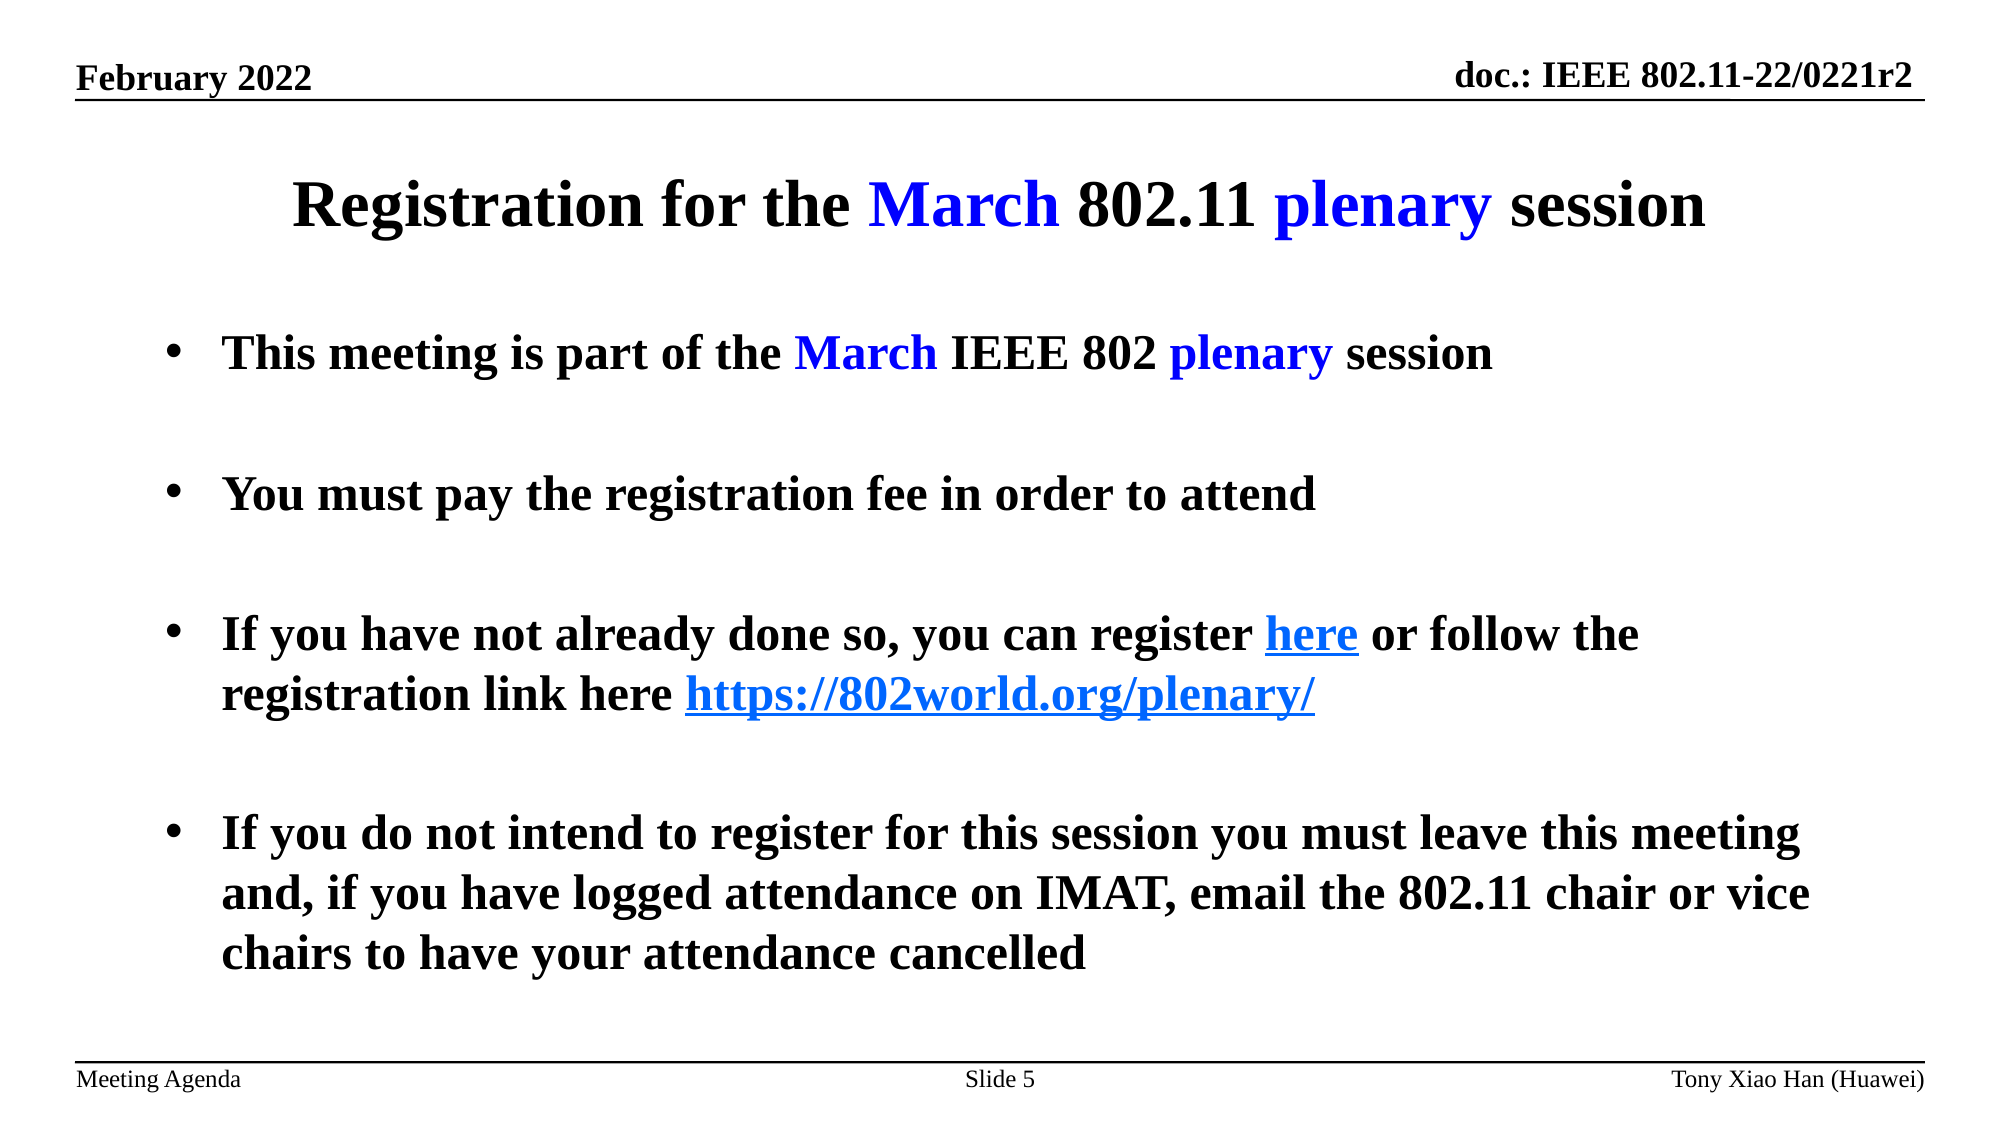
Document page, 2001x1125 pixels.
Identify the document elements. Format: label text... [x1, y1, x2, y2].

list This meeting is part of the March IEEE 802 plenary session You must pay the registration fee in order to attend If you have not already done so, you can register here or follow the registration link here https://802world.org/plenary/ If you do not intend to register for this session you must leave this meeting and, if you have logged attendance on IMAT, email the 802.11 chair or vice chairs to have your attendance cancelled [150, 312, 1850, 1063]
title Registration for the March 802.11 plenary session [150, 112, 1850, 288]
